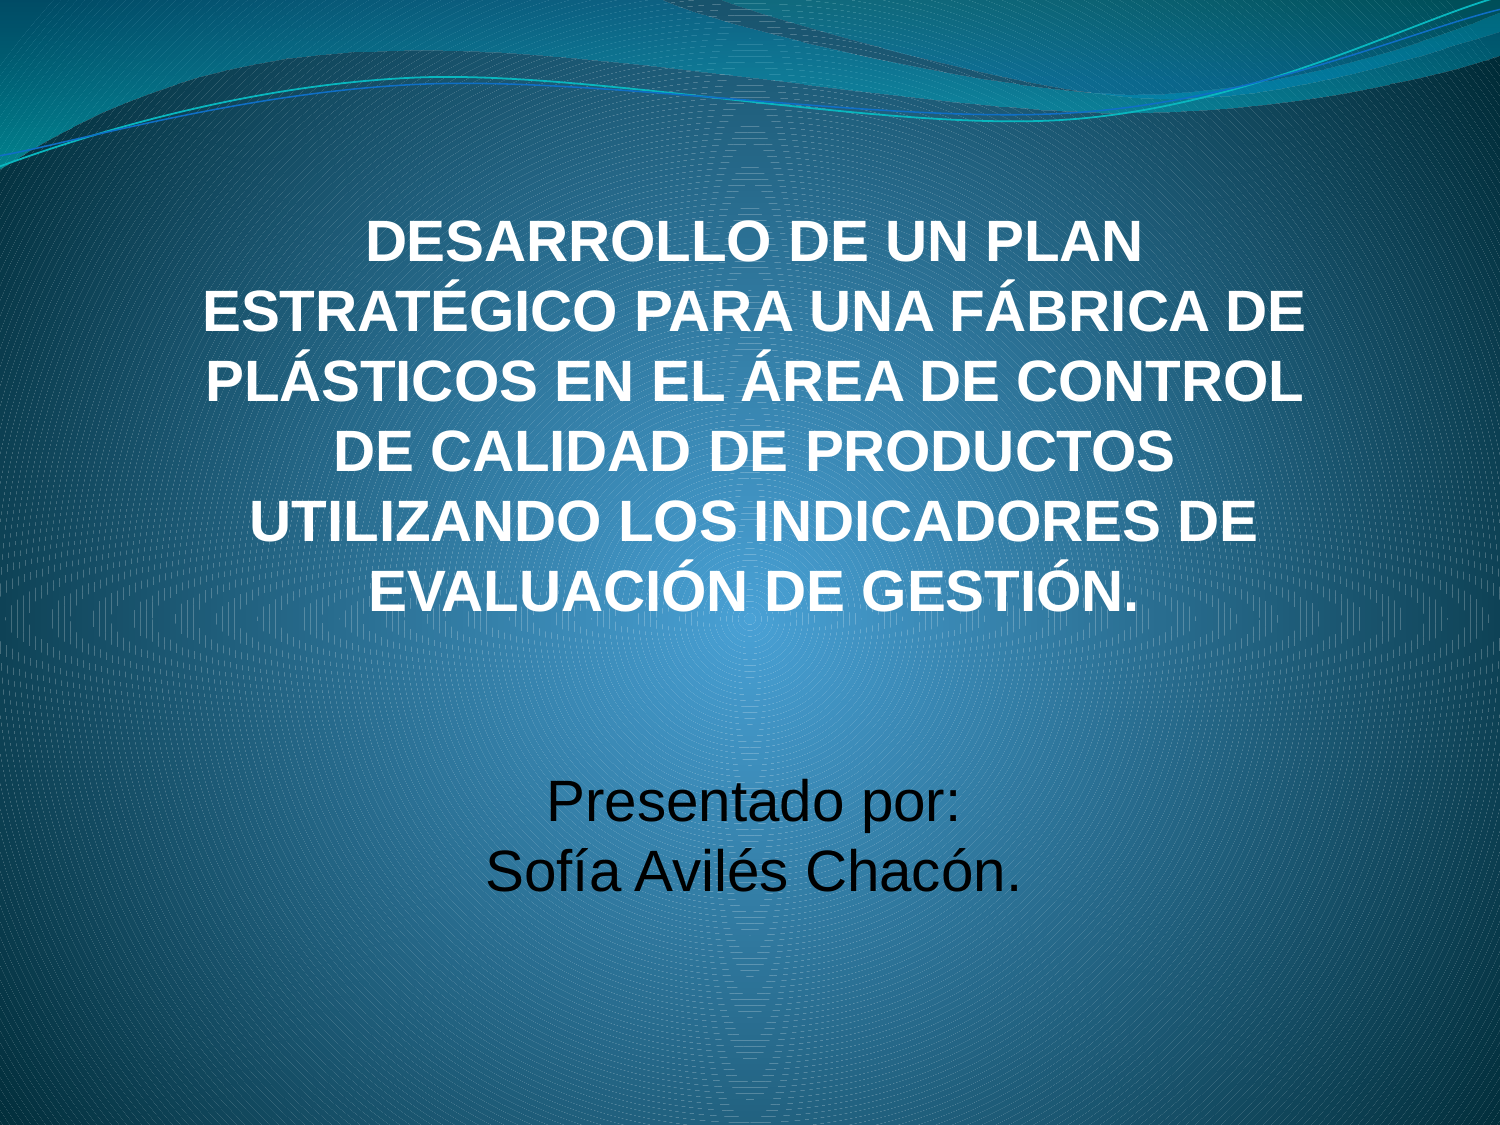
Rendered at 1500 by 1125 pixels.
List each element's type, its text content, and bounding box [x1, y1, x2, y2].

title DESARROLLO DE UN PLAN ESTRATÉGICO PARA UNA FÁBRICA DE PLÁSTICOS EN EL ÁREA DE CONTROL DE CALIDAD DE PRODUCTOS UTILIZANDO LOS INDICADORES DE EVALUACIÓN DE GESTIÓN. Presentado por: Sofía Avilés Chacón. [187, 163, 1325, 1114]
